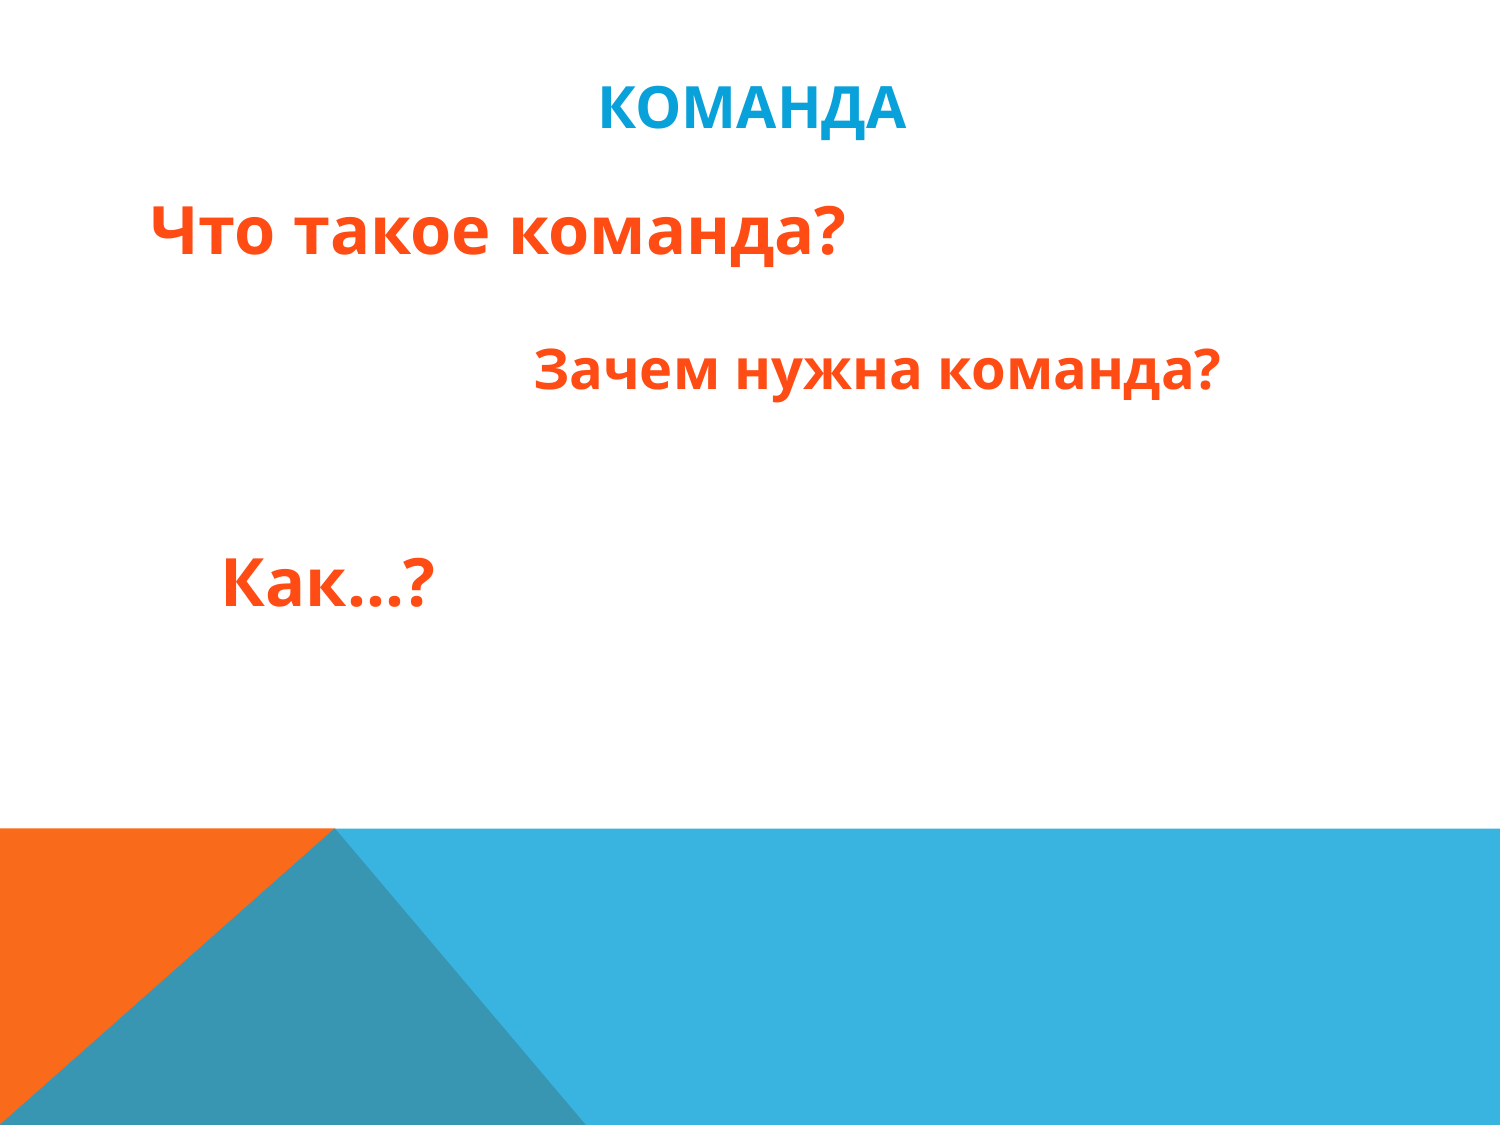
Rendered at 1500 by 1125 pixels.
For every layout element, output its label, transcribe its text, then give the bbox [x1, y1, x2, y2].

text_box Как…? [205, 532, 451, 627]
title КОМАНДА [135, 60, 1369, 150]
text_box Что такое команда? [134, 180, 1369, 768]
